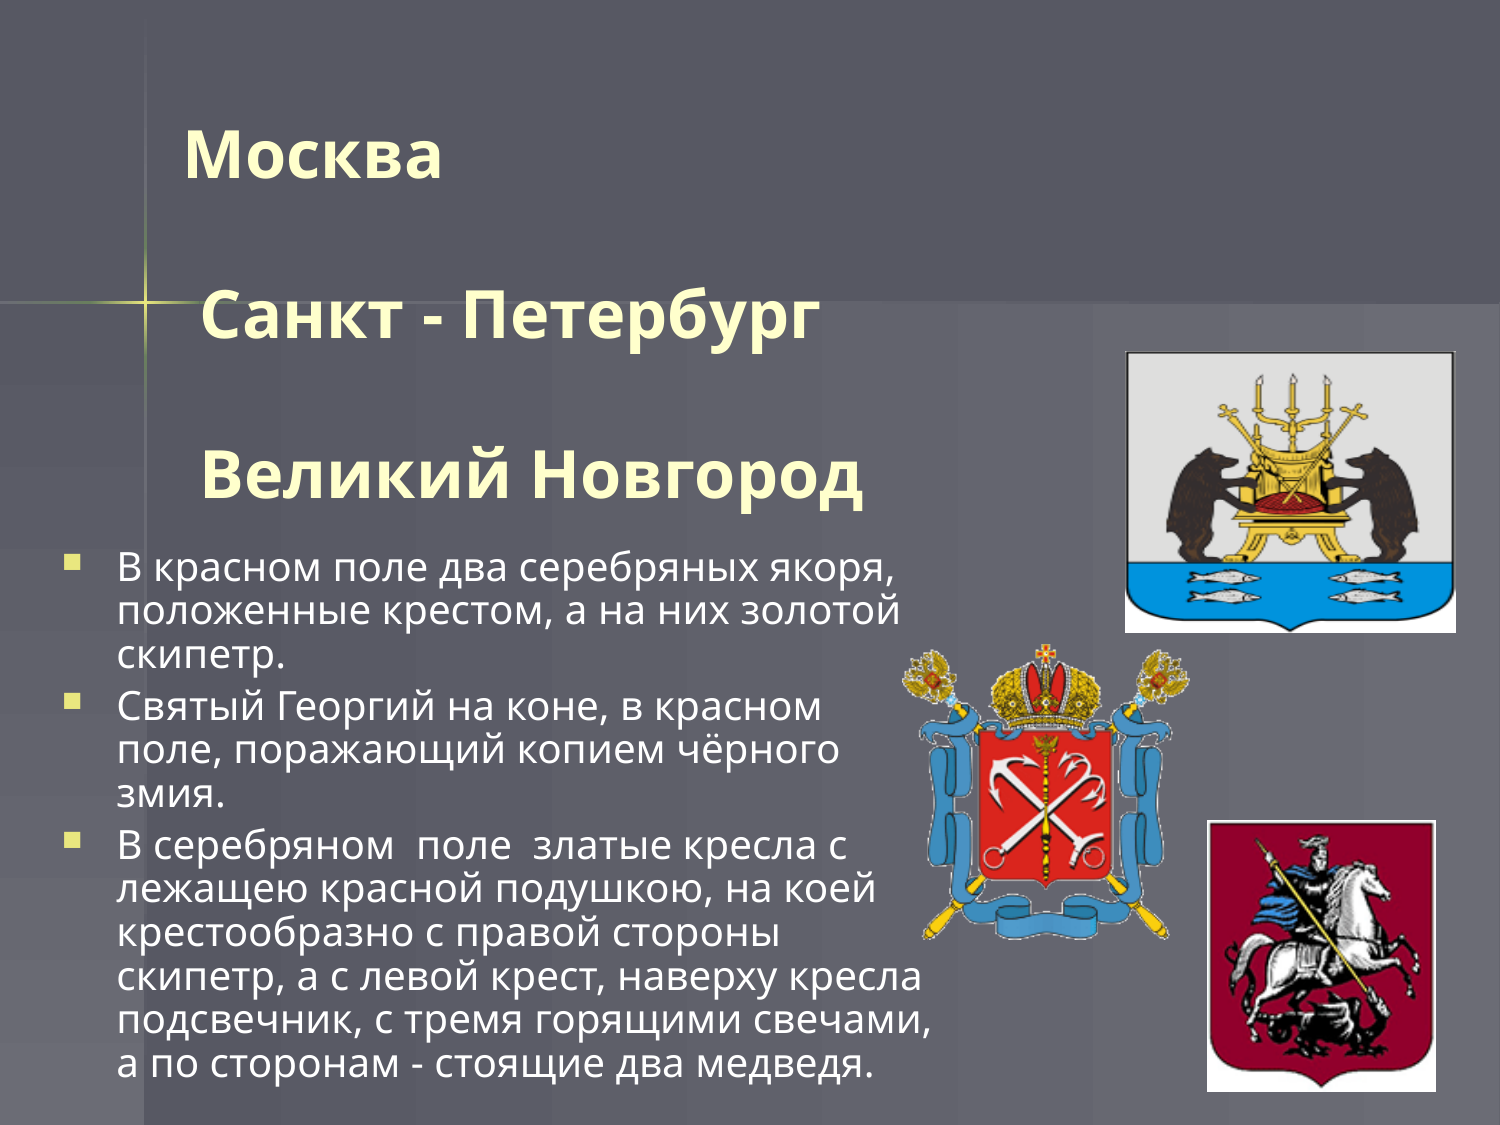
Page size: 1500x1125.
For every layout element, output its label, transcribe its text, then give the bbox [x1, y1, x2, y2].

picture [1124, 351, 1456, 633]
list В красном поле два серебряных якоря, положенные крестом, а на них золотой скипетр. Святый Георгий на коне, в красном поле, поражающий копием чёрного змия. В серебряном поле златые кресла с лежащею красной подушкою, на коей крестообразно с правой стороны скипетр, а с левой крест, наверху кресла подсвечник, с тремя горящими свечами, а по сторонам - стоящие два медведя. [46, 538, 950, 1125]
picture [902, 644, 1190, 941]
title Москва Санкт - Петербург Великий Новгород [174, 49, 1413, 575]
picture [1206, 820, 1436, 1093]
